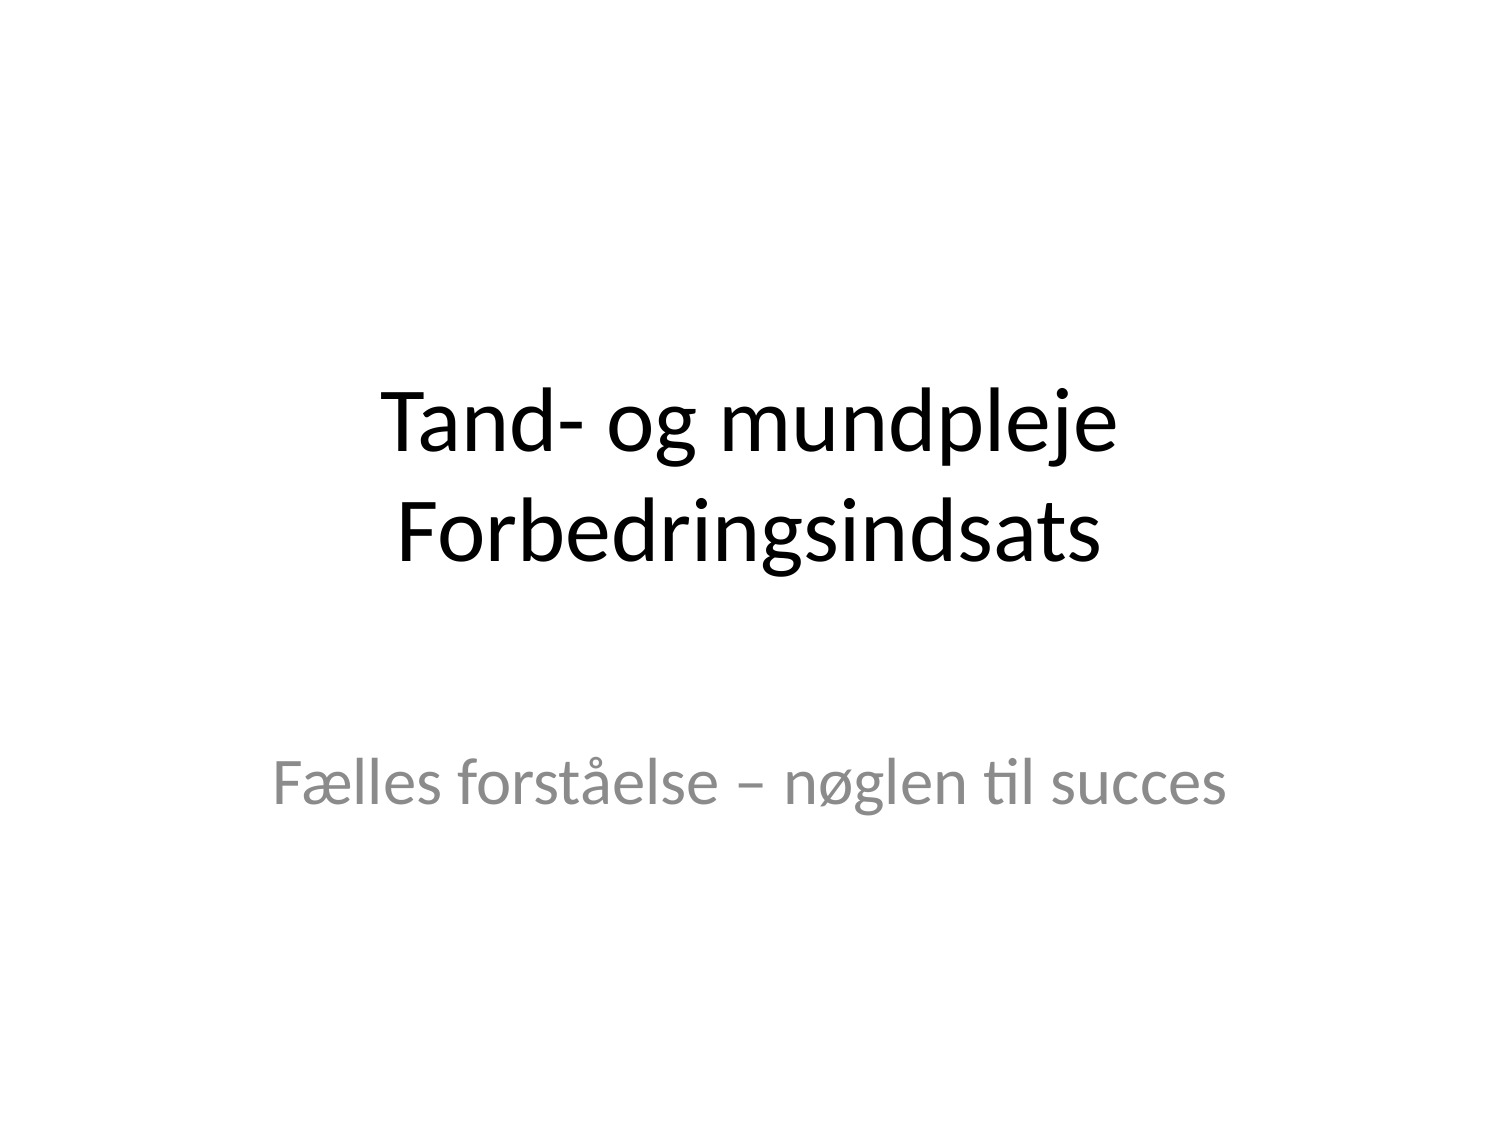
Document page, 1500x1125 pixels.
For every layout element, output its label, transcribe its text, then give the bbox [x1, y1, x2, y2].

title Tand- og mundpleje Forbedringsindsats [112, 349, 1388, 591]
subtitle Fælles forståelse – nøglen til succes [225, 637, 1275, 925]
